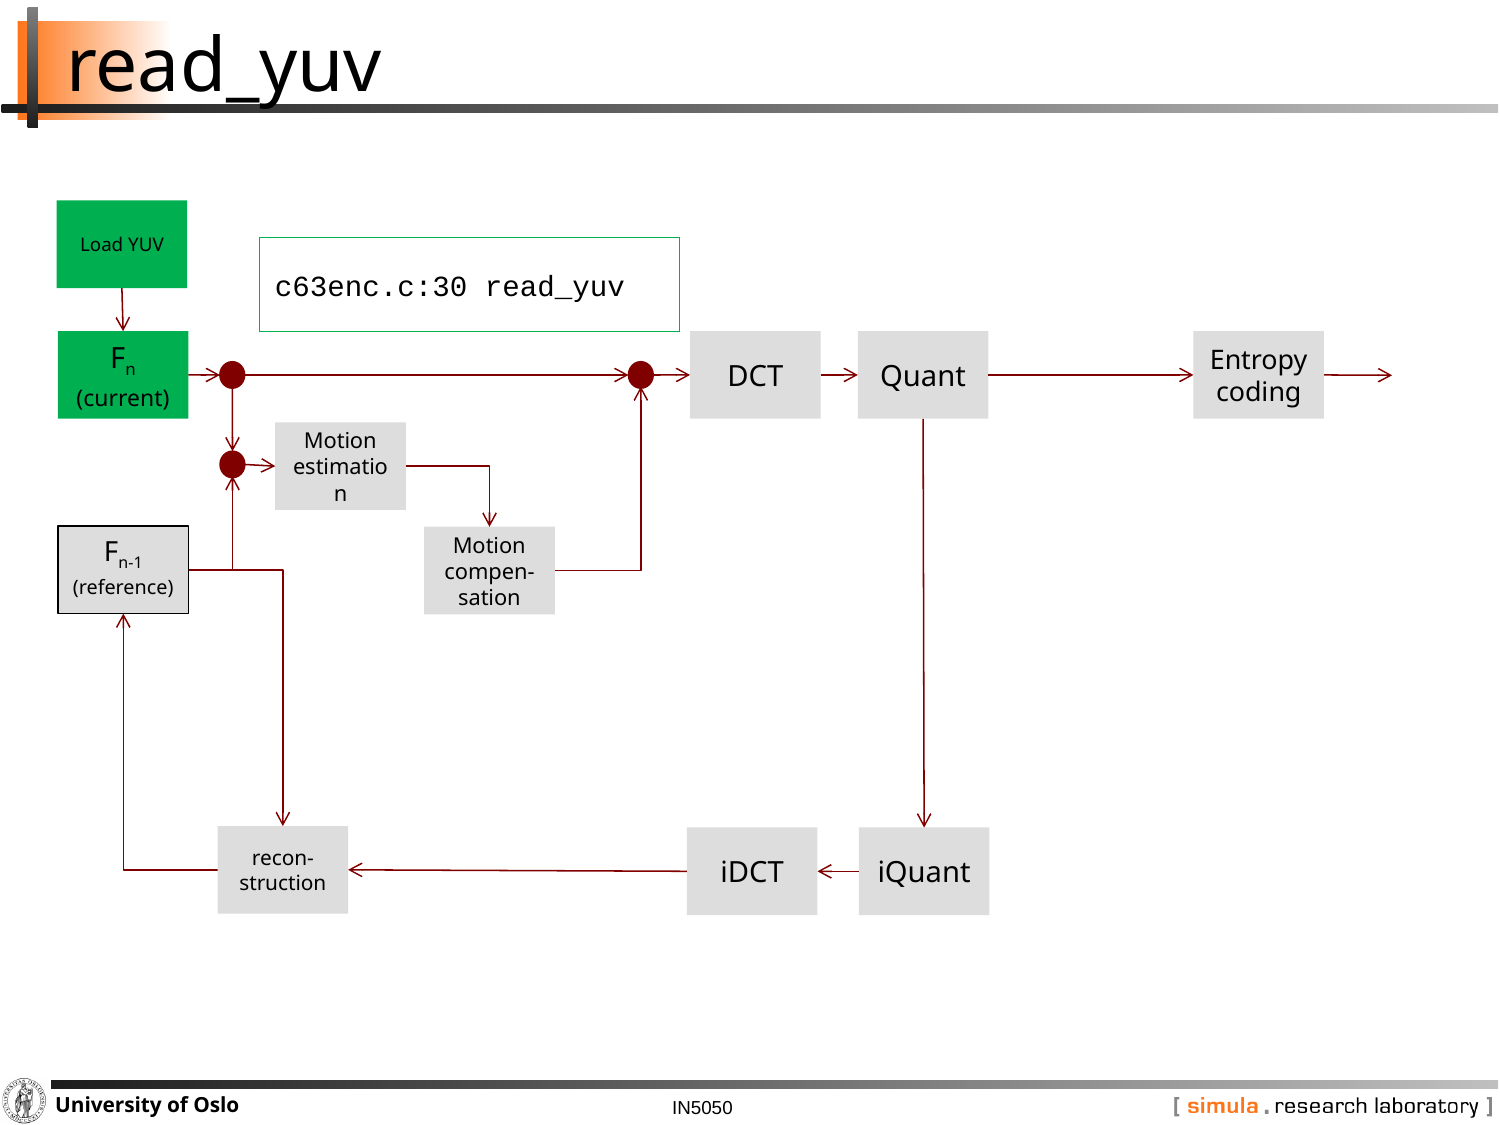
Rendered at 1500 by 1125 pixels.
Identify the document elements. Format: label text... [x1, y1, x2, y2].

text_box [405, 465, 490, 527]
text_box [188, 569, 284, 827]
text_box [219, 361, 245, 388]
text_box recon-struction [217, 826, 349, 914]
text_box iDCT [686, 827, 818, 916]
text_box Motion estimation [275, 422, 406, 510]
text_box Entropy coding [1193, 331, 1324, 419]
text_box iQuant [858, 827, 990, 916]
text_box Motion compen-sation [424, 526, 555, 615]
text_box DCT [690, 331, 821, 419]
text_box Quant [857, 331, 989, 419]
text_box [220, 452, 245, 478]
text_box [628, 361, 654, 388]
text_box Fn-1 (reference) [57, 525, 183, 614]
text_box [188, 477, 233, 569]
picture [2, 1078, 54, 1124]
title read_yuv [51, 20, 1495, 113]
text_box Fn (current) [57, 331, 189, 419]
text_box Load YUV [56, 200, 188, 289]
text_box c63enc.c:30 read_yuv [259, 237, 680, 332]
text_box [554, 387, 642, 571]
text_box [123, 613, 218, 871]
picture [1171, 1093, 1495, 1121]
